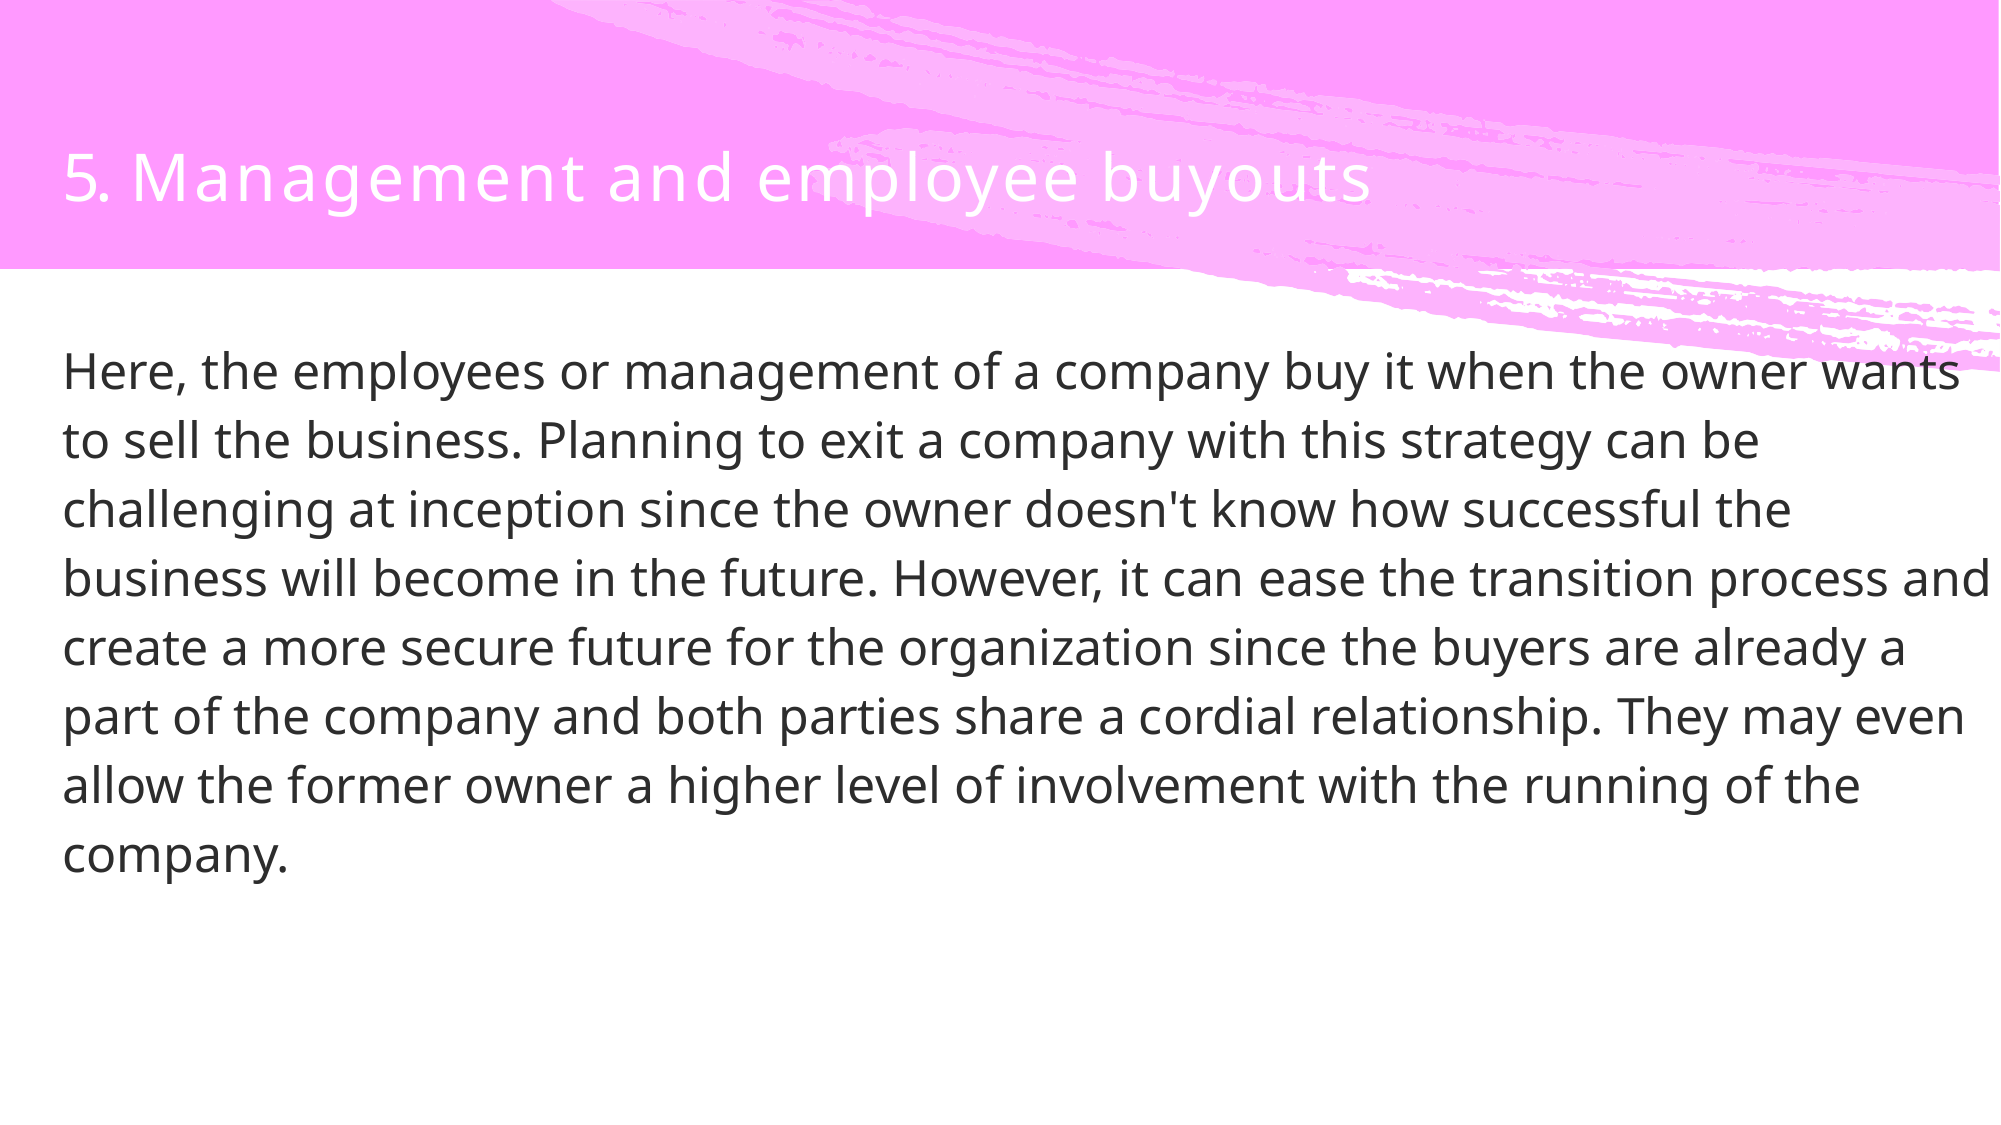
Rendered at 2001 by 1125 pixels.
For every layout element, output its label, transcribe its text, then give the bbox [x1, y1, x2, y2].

text_box Here, the employees or management of a company buy it when the owner wants to sell the business. Planning to exit a company with this strategy can be challenging at inception since the owner doesn't know how successful the business will become in the future. However, it can ease the transition process and create a more secure future for the organization since the buyers are already a part of the company and both parties share a cordial relationship. They may even allow the former owner a higher level of involvement with the running of the company. [61, 383, 1998, 883]
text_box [0, 0, 2000, 372]
